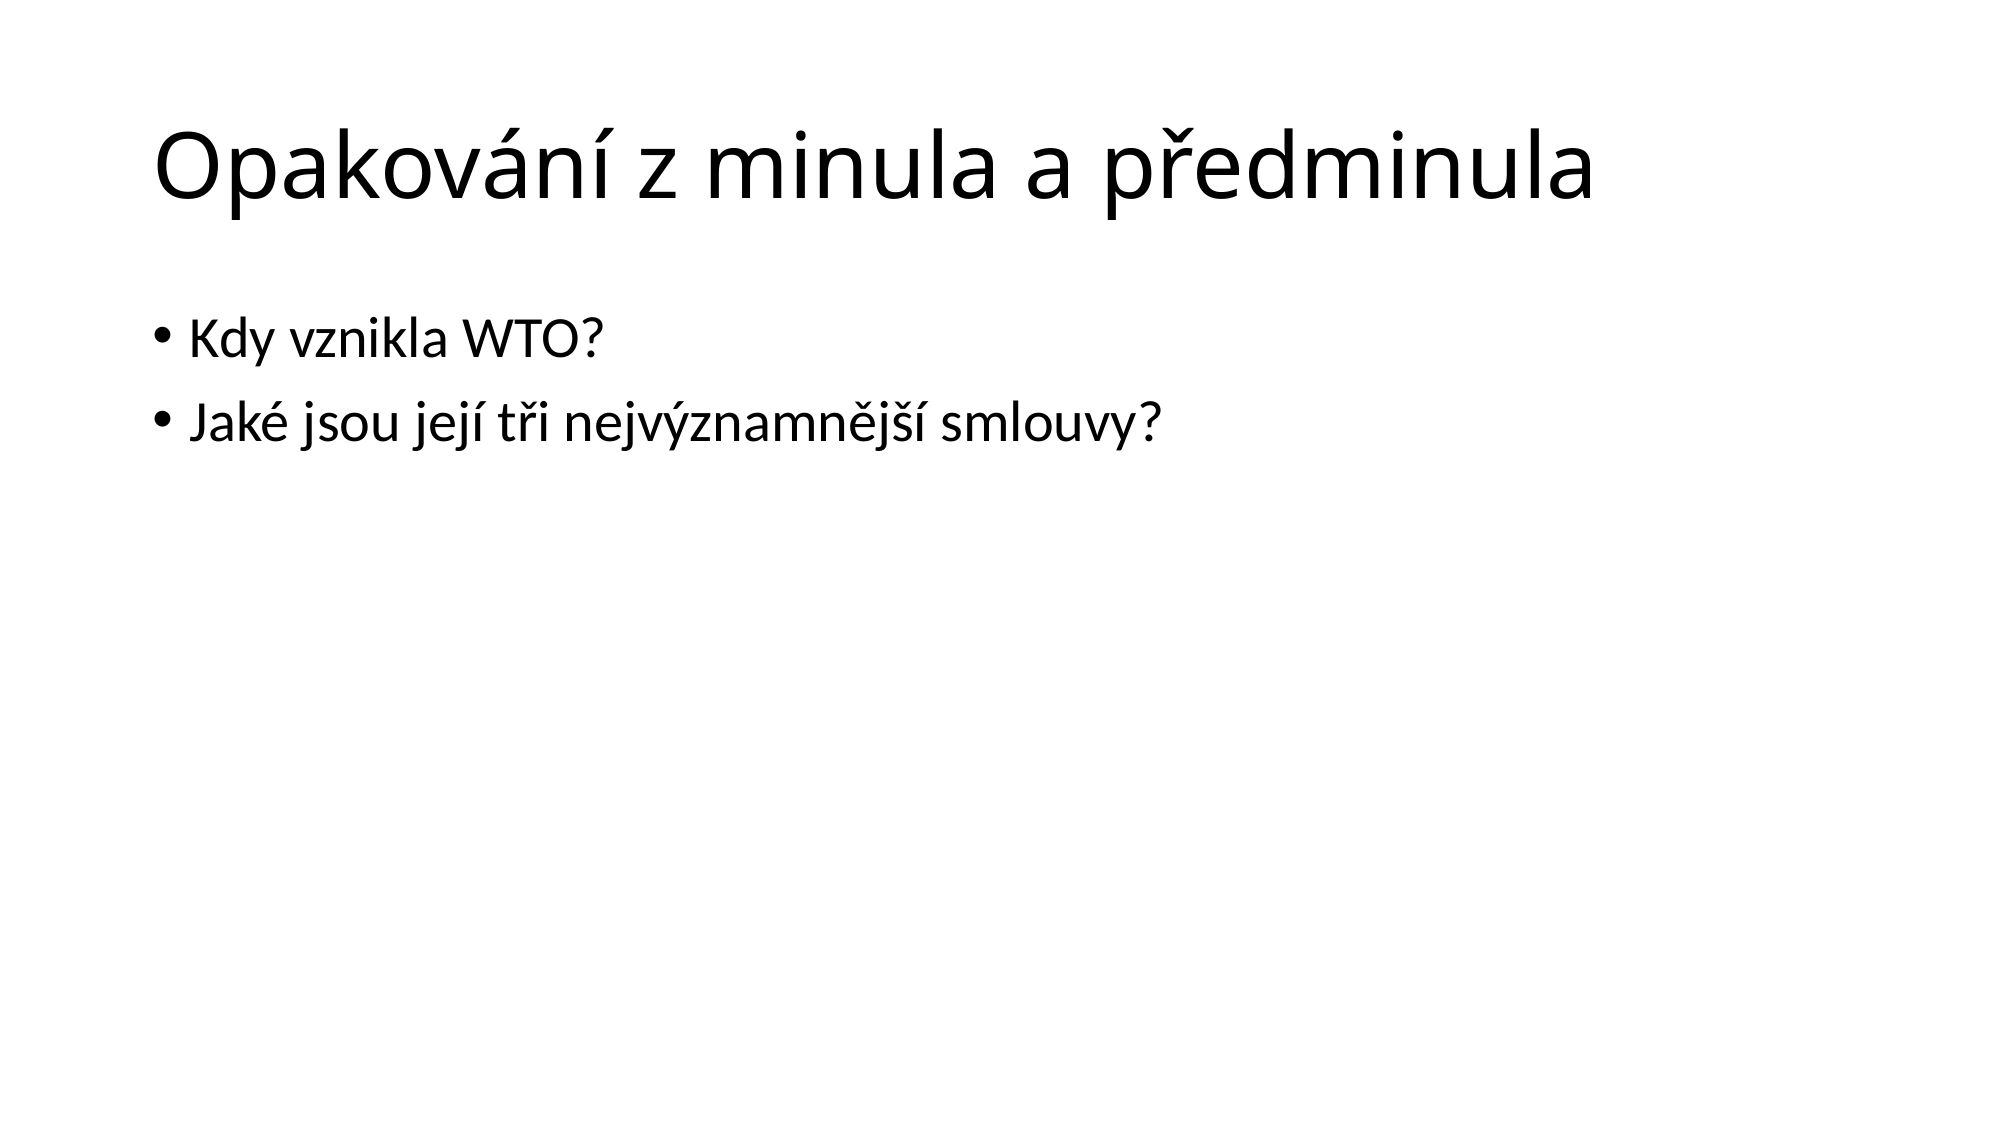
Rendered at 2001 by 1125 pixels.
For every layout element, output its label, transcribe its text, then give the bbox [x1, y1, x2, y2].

list Kdy vznikla WTO? Jaké jsou její tři nejvýznamnější smlouvy? [137, 299, 1863, 1014]
title Opakování z minula a předminula [137, 59, 1863, 278]
